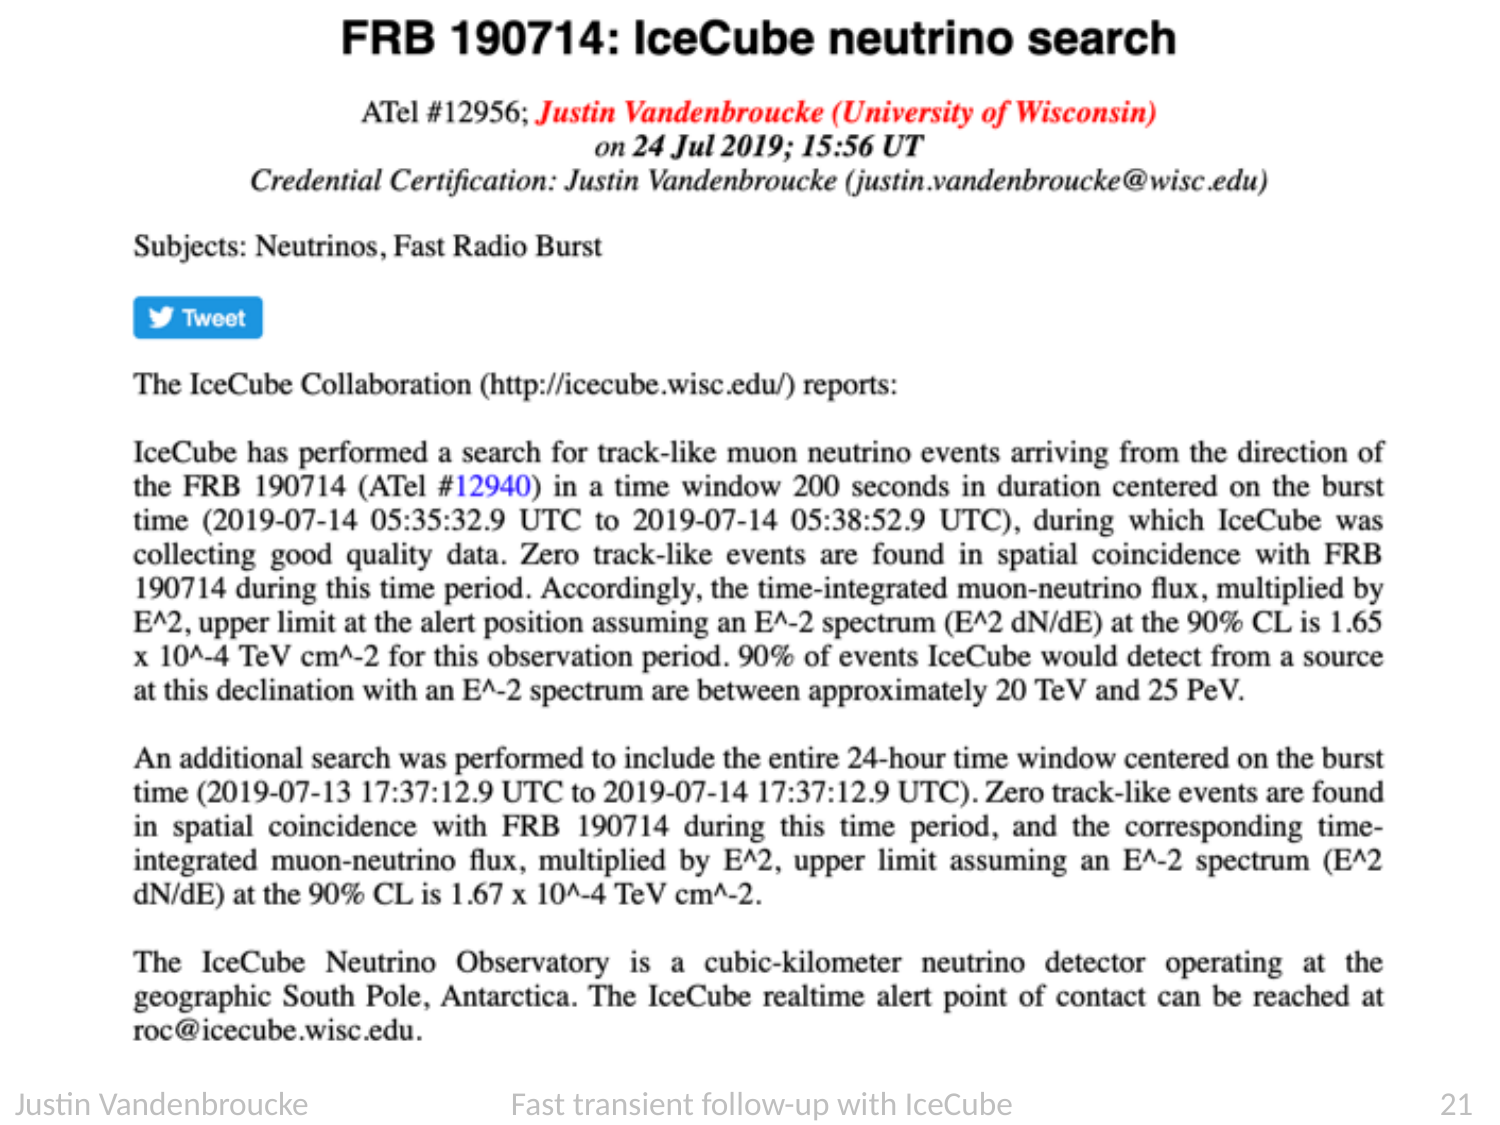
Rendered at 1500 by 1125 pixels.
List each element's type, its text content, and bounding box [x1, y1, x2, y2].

footer Justin Vandenbroucke Fast transient follow-up with IceCube [0, 1074, 1500, 1125]
slide_number 21 [1425, 1074, 1500, 1124]
picture [105, 0, 1394, 1059]
